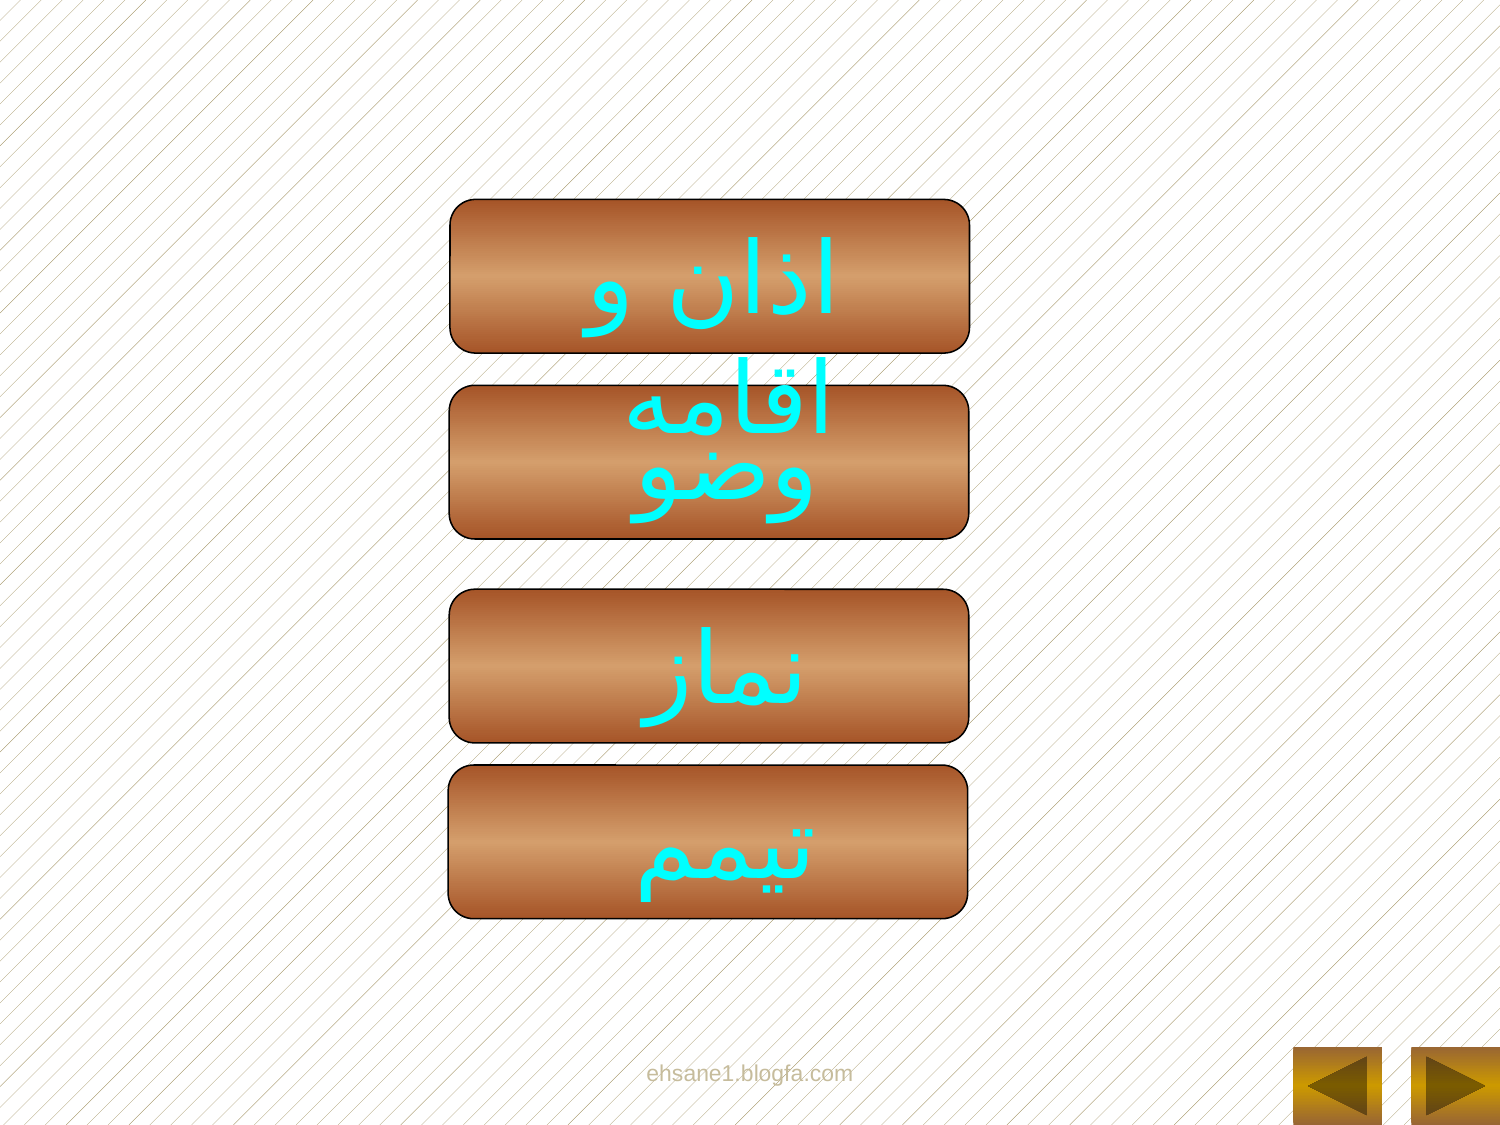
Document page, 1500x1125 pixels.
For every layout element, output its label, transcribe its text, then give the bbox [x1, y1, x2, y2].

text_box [448, 385, 969, 540]
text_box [1293, 1046, 1500, 1125]
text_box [449, 199, 970, 354]
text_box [448, 588, 969, 744]
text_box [447, 764, 968, 919]
footer ehsane1.blogfa.com [487, 1042, 1013, 1103]
